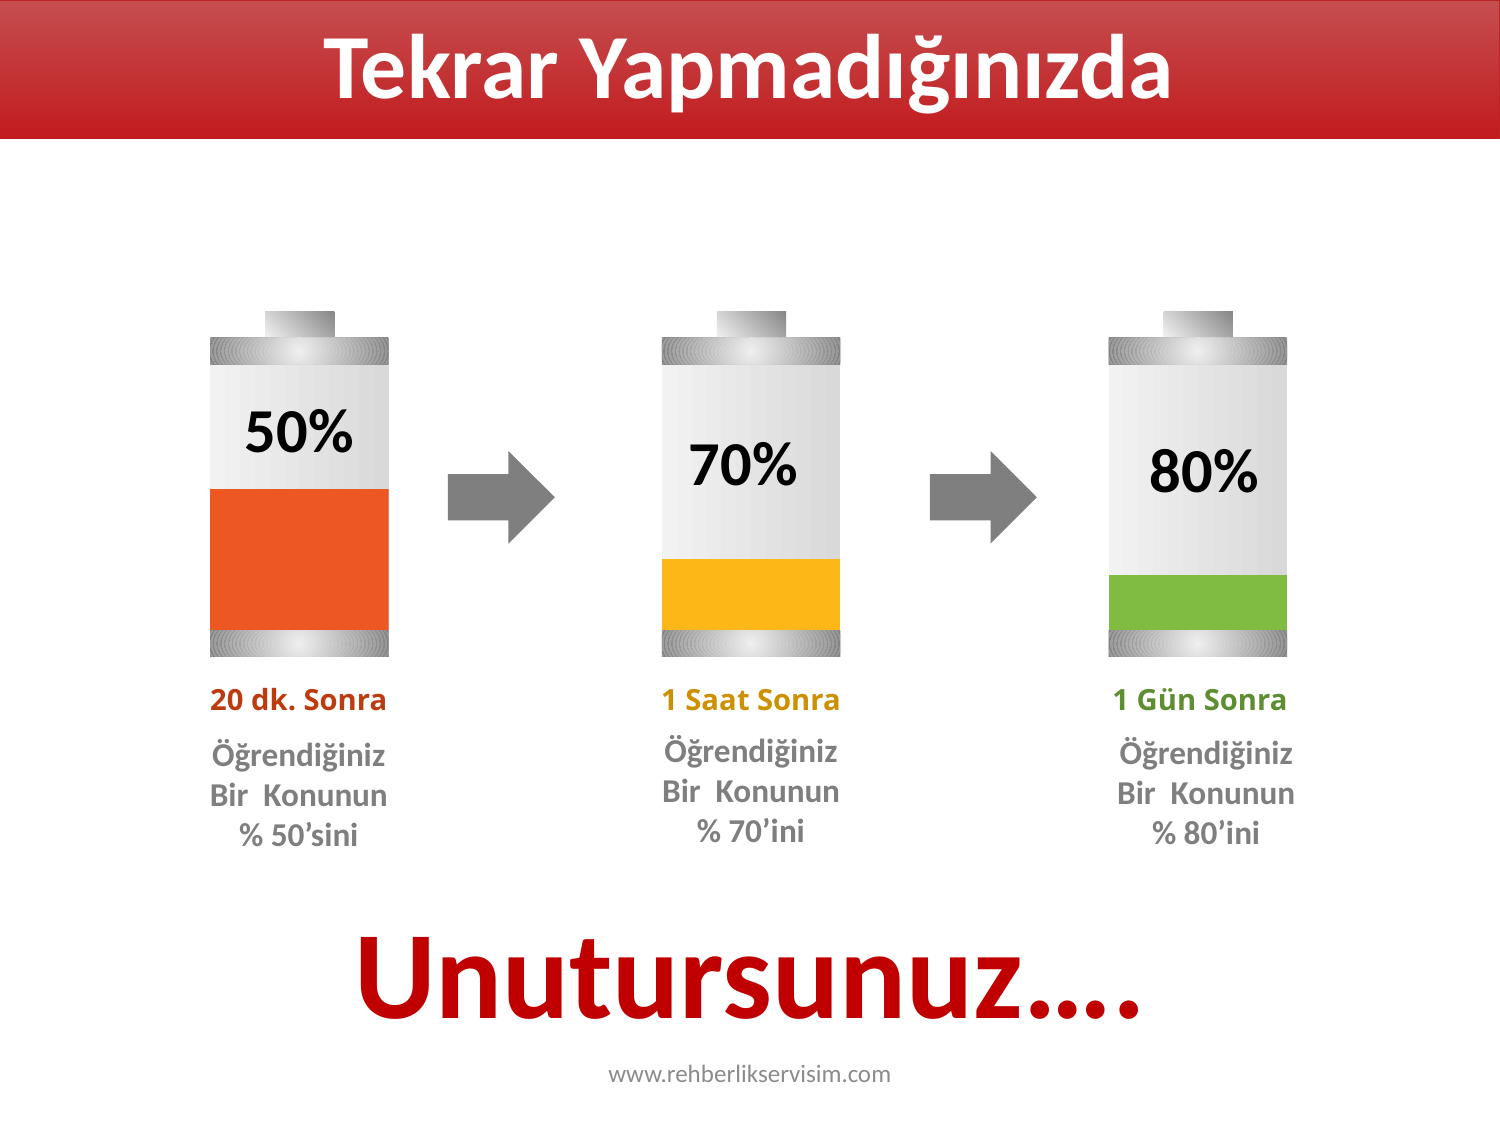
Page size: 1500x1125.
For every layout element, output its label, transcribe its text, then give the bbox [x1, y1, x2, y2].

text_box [210, 311, 389, 657]
title Tekrar Yapmadığınızda [0, 0, 1500, 139]
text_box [661, 311, 841, 657]
text_box Unutursunuz…. [339, 886, 1374, 1051]
text_box [928, 448, 1039, 547]
text_box Öğrendiğiniz Bir Konunun % 70’ini [637, 721, 865, 857]
text_box Öğrendiğiniz Bir Konunun % 50’sini [185, 725, 413, 861]
text_box [446, 448, 557, 547]
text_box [1108, 311, 1288, 657]
footer www.rehberlikservisim.com [496, 1042, 1004, 1103]
text_box Öğrendiğiniz Bir Konunun % 80’ini [1092, 723, 1320, 859]
text_box 1 Saat Sonra [646, 673, 856, 721]
text_box 20 dk. Sonra [195, 673, 403, 724]
text_box 1 Gün Sonra [1097, 673, 1303, 723]
